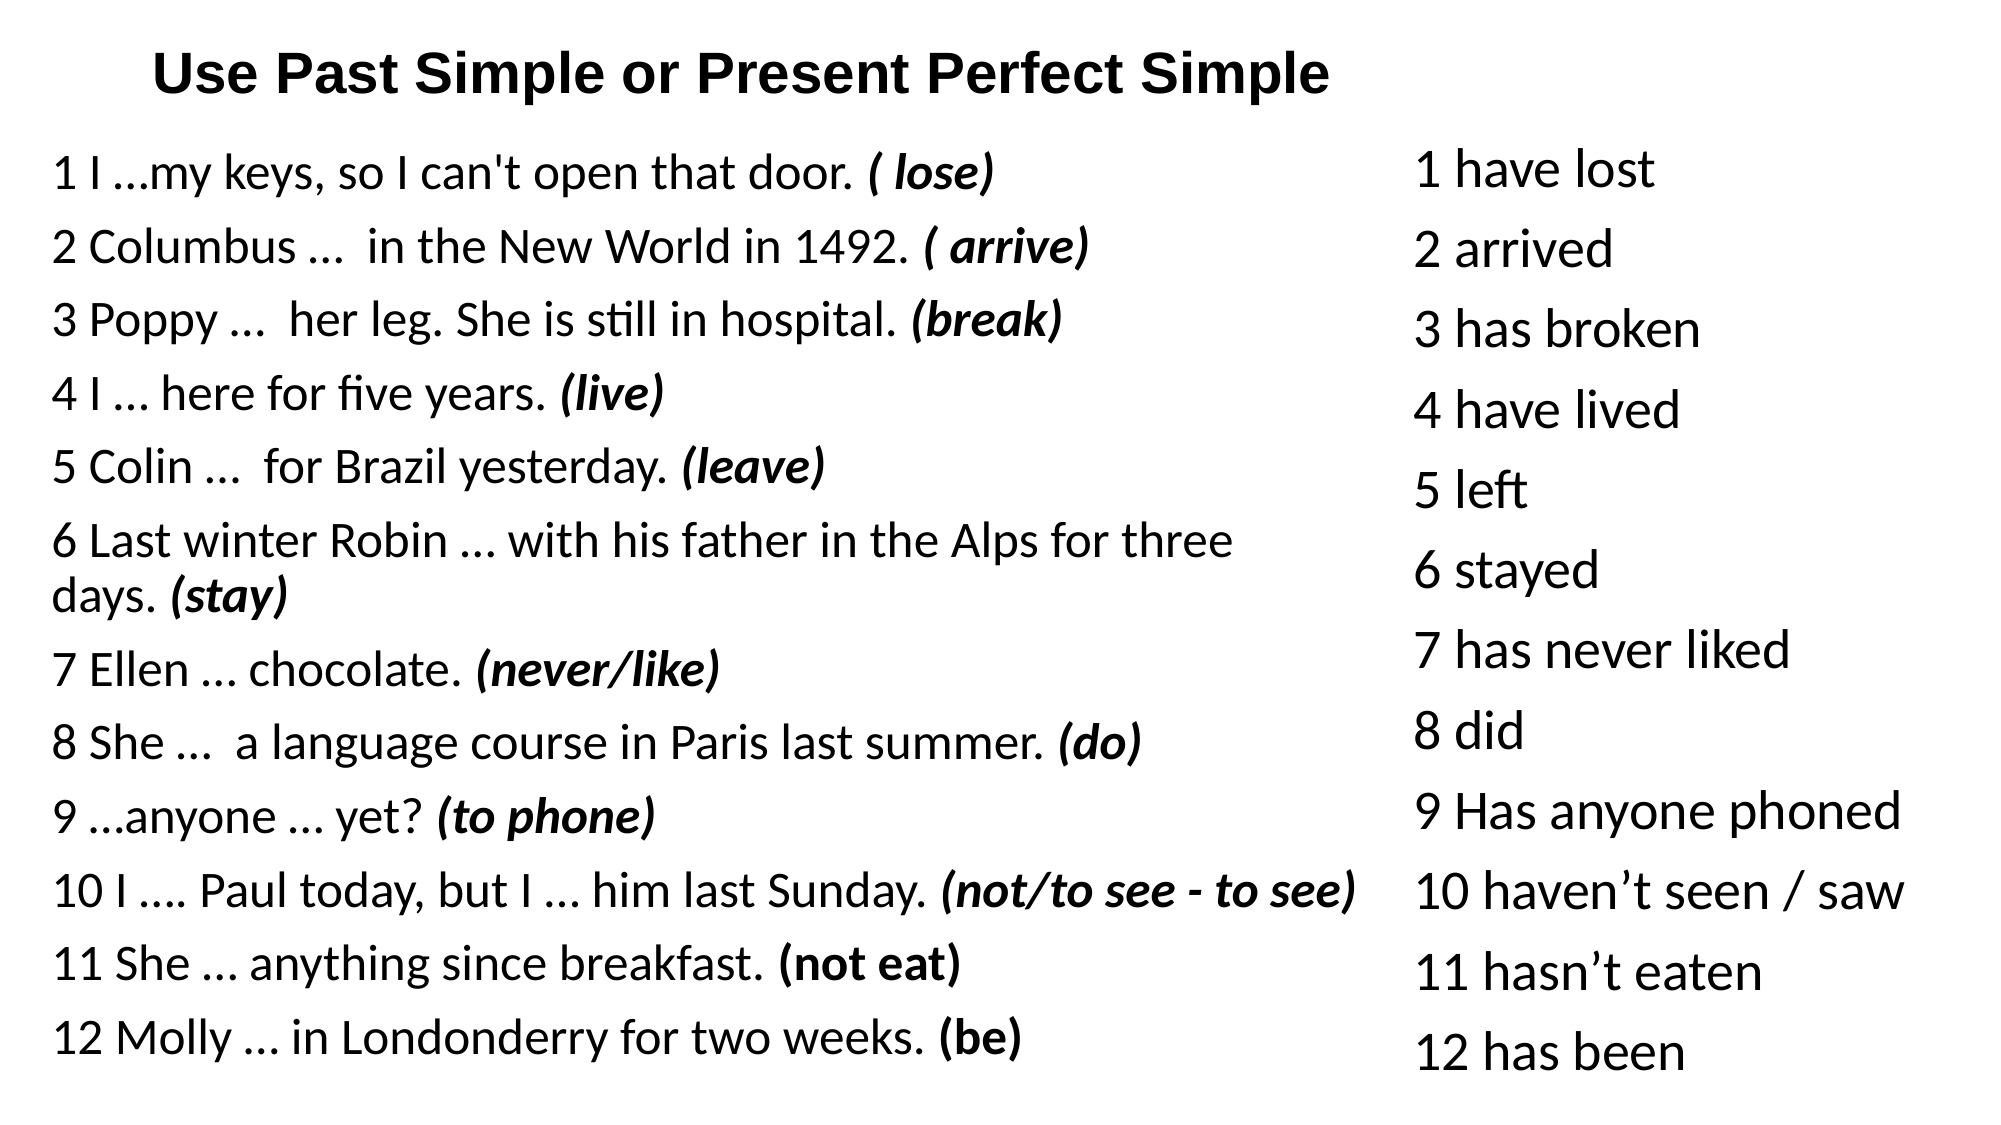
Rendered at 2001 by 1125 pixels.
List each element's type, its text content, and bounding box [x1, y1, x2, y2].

list 1 I …my keys, so I can't open that door. ( lose) 2 Columbus … in the New World in 1492. ( arrive) 3 Poppy … her leg. She is still in hospital. (break) 4 I … here for five years. (live) 5 Colin … for Brazil yesterday. (leave) 6 Last winter Robin … with his father in the Alps for three days. (stay) 7 Ellen … chocolate. (never/like) 8 She … a language course in Paris last summer. (do) 9 …anyone … yet? (to phone) 10 I …. Paul today, but I … him last Sunday. (not/to see - to see) 11 She … anything since breakfast. (not eat) 12 Molly … in Londonderry for two weeks. (be) [36, 137, 1388, 1087]
title Use Past Simple or Present Perfect Simple [137, 24, 1863, 126]
list 1 have lost 2 arrived 3 has broken 4 have lived 5 left 6 stayed 7 has never liked 8 did 9 Has anyone phoned 10 haven’t seen / saw 11 hasn’t eaten 12 has been [1398, 131, 1979, 1093]
